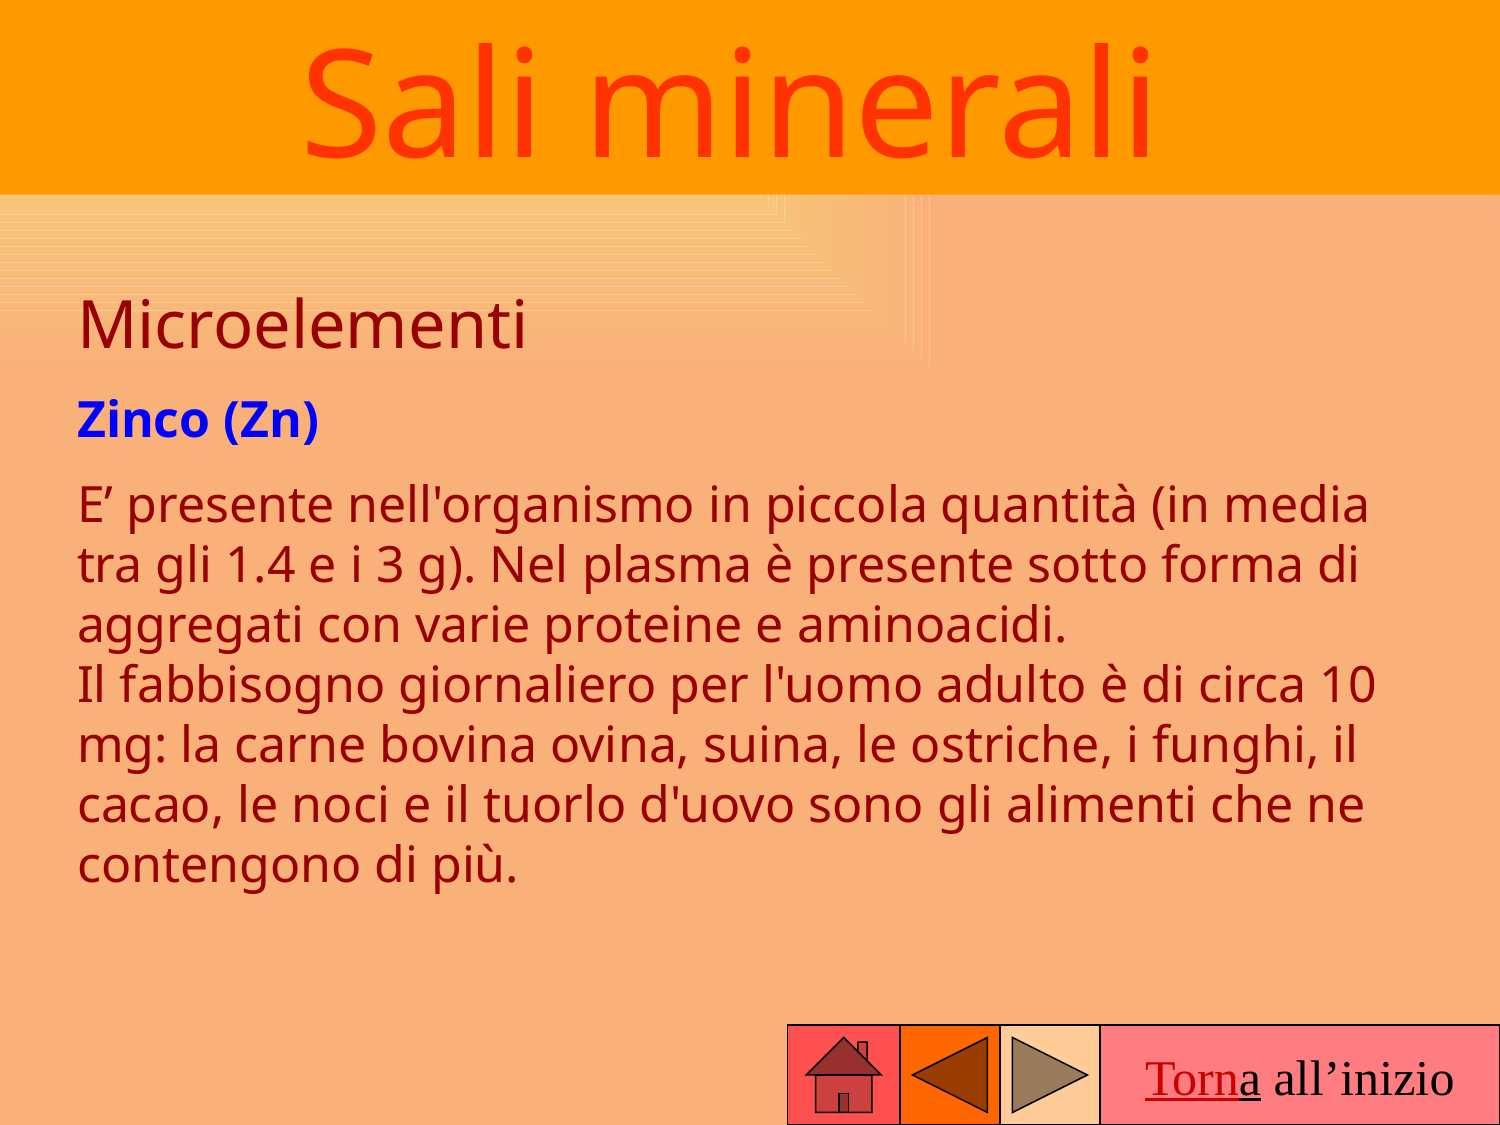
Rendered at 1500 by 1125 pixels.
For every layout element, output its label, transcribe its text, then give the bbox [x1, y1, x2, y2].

text_box [999, 1025, 1100, 1125]
text_box [901, 1025, 999, 1125]
text_box Torna all’inizio [1100, 1025, 1500, 1125]
text_box [787, 1025, 901, 1125]
text_box Microelementi Zinco (Zn) E’ presente nell'organismo in piccola quantità (in media tra gli 1.4 e i 3 g). Nel plasma è presente sotto forma di aggregati con varie proteine e aminoacidi. Il fabbisogno giornaliero per l'uomo adulto è di circa 10 mg: la carne bovina ovina, suina, le ostriche, i funghi, il cacao, le noci e il tuorlo d'uovo sono gli alimenti che ne contengono di più. [62, 274, 1413, 960]
text_box Sali minerali [0, 0, 1500, 195]
